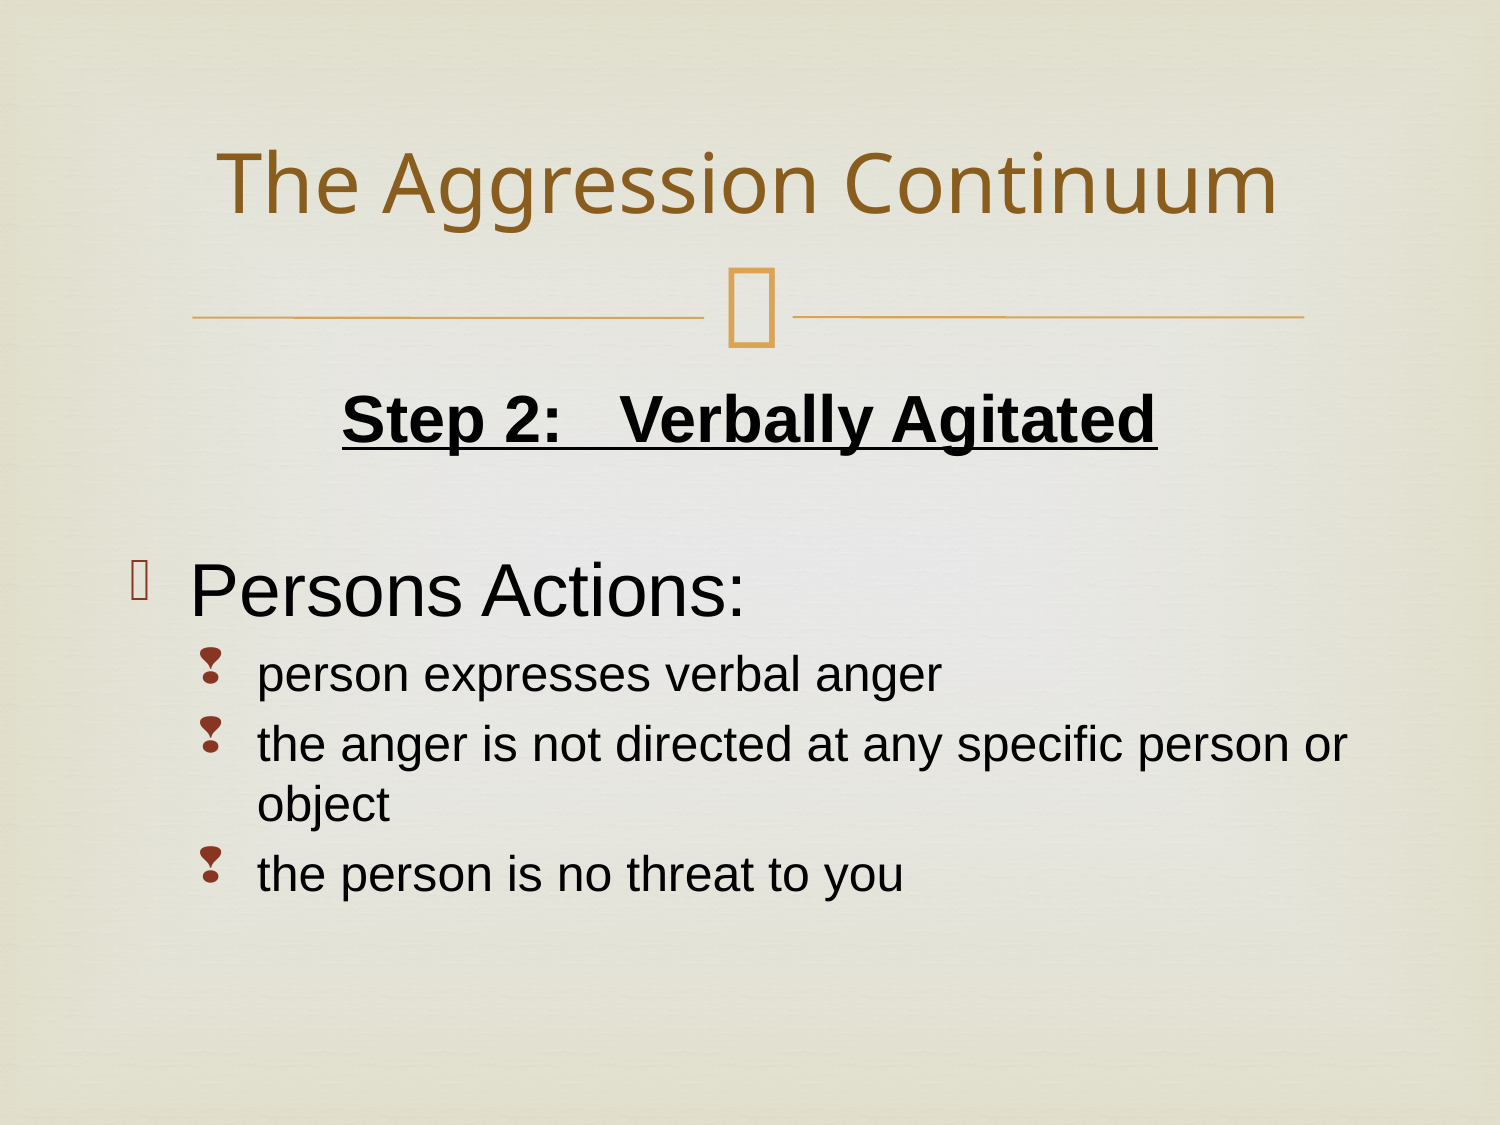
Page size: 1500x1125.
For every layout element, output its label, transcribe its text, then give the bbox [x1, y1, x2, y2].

list Step 2: Verbally Agitated Persons Actions: person expresses verbal anger the anger is not directed at any specific person or object the person is no threat to you [114, 368, 1386, 1006]
title The Aggression Continuum [112, 93, 1386, 267]
